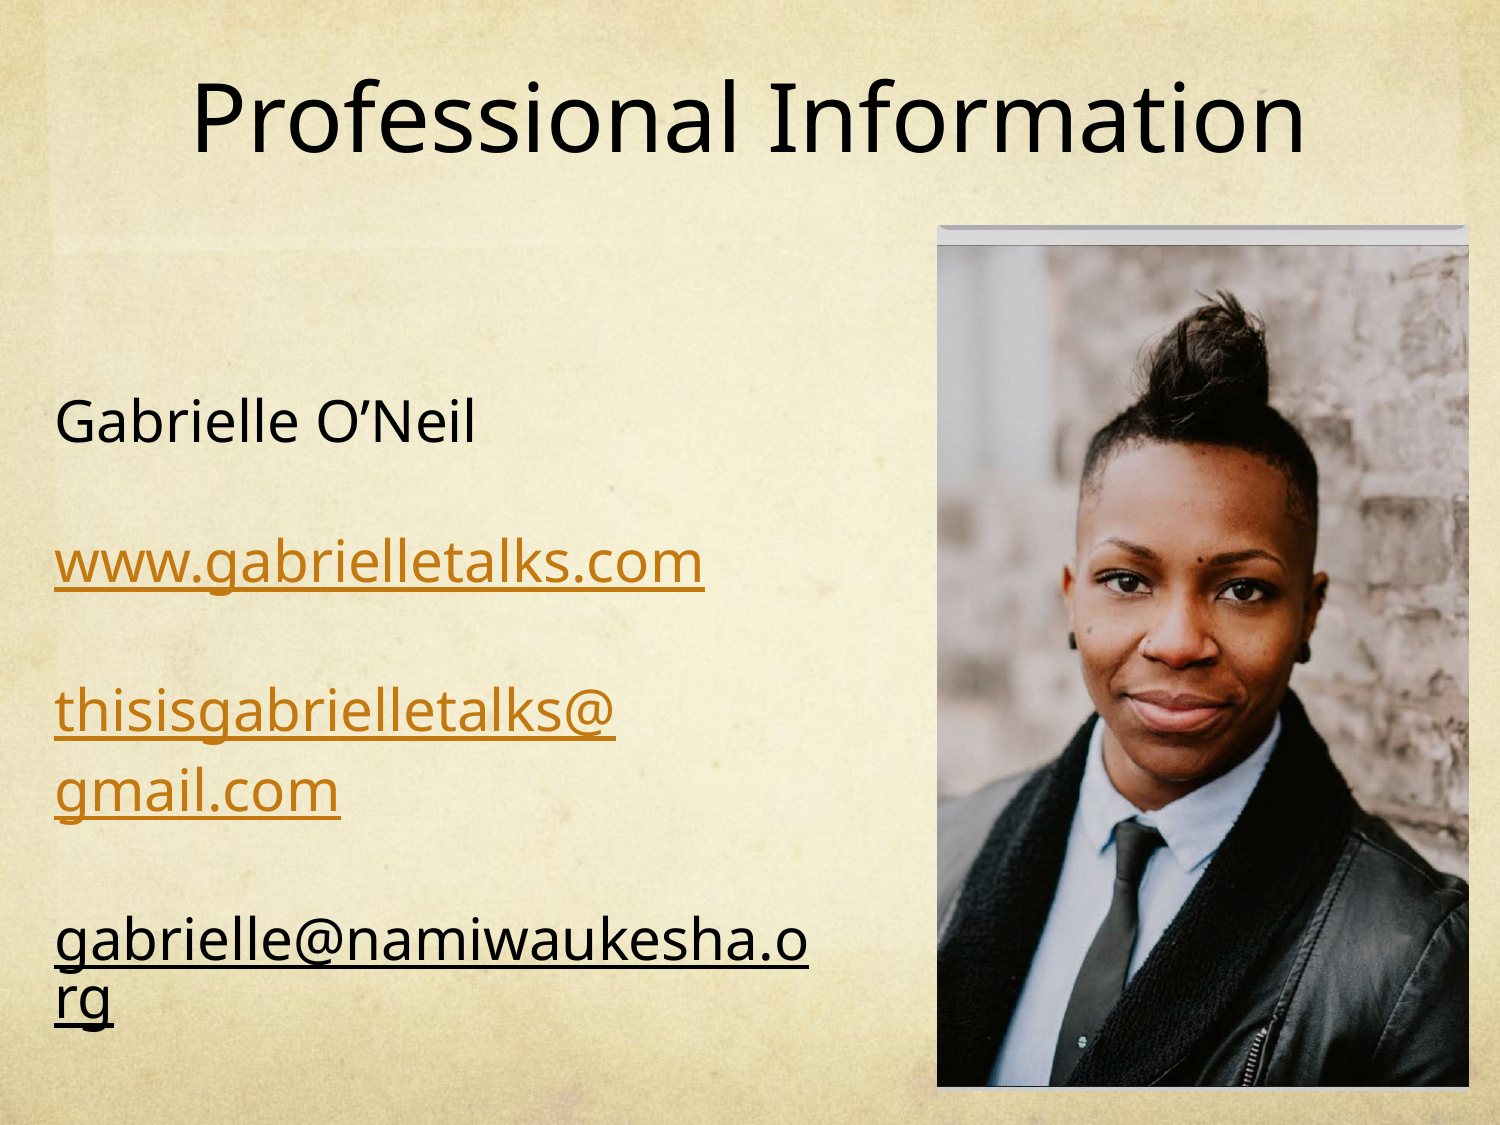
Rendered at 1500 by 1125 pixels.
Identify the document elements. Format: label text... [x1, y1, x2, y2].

picture [0, 0, 1500, 1125]
title Professional Information [150, 82, 1350, 147]
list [935, 224, 1471, 1093]
text_box Gabrielle O’Neil www.gabrielletalks.com thisisgabrielletalks@gmail.com gabrielle@namiwaukesha.org [39, 376, 844, 1059]
